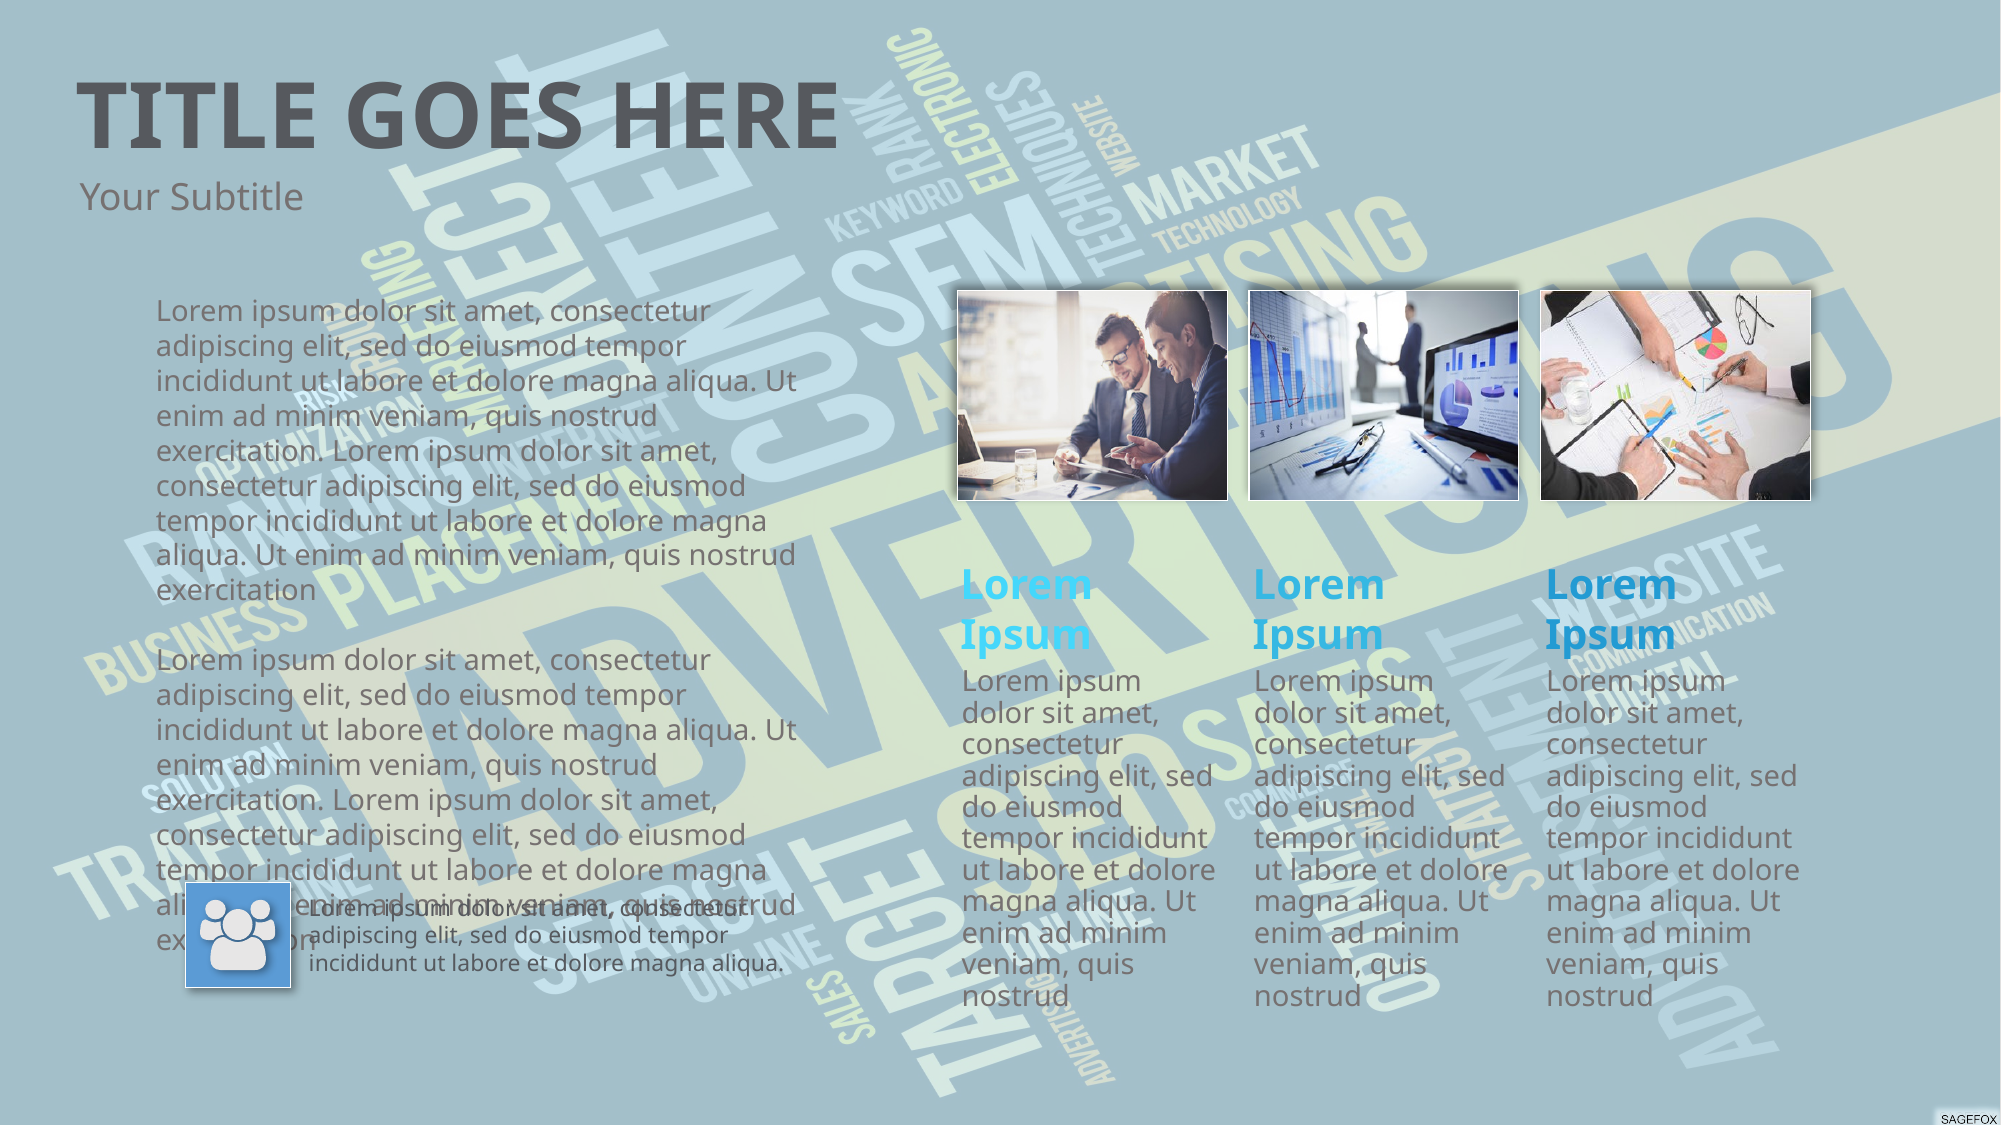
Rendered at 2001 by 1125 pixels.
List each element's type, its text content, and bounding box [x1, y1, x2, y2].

text_box [956, 290, 1228, 502]
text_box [945, 550, 1223, 1000]
text_box Lorem ipsum dolor sit amet, consectetur adipiscing elit, sed do eiusmod tempor incididunt ut labore et dolore magna aliqua. [308, 893, 788, 976]
text_box [1248, 290, 1520, 502]
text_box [1530, 550, 1807, 1000]
text_box [1540, 290, 1812, 502]
picture [1938, 1114, 1999, 1125]
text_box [1237, 550, 1515, 1000]
text_box Lorem ipsum dolor sit amet, consectetur adipiscing elit, sed do eiusmod tempor incididunt ut labore et dolore magna aliqua. Ut enim ad minim veniam, quis nostrud exercitation. Lorem ipsum dolor sit amet, consectetur adipiscing elit, sed do eiusmod tempor incididunt ut labore et dolore magna aliqua. Ut enim ad minim veniam, quis nostrud exercitation Lorem ipsum dolor sit amet, consectetur adipiscing elit, sed do eiusmod tempor incididunt ut labore et dolore magna aliqua. Ut enim ad minim veniam, quis nostrud exercitation. Lorem ipsum dolor sit amet, consectetur adipiscing elit, sed do eiusmod tempor incididunt ut labore et dolore magna aliqua. Ut enim ad minim veniam, quis nostrud exercitation [141, 284, 816, 1044]
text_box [185, 882, 291, 988]
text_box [60, 49, 1020, 227]
